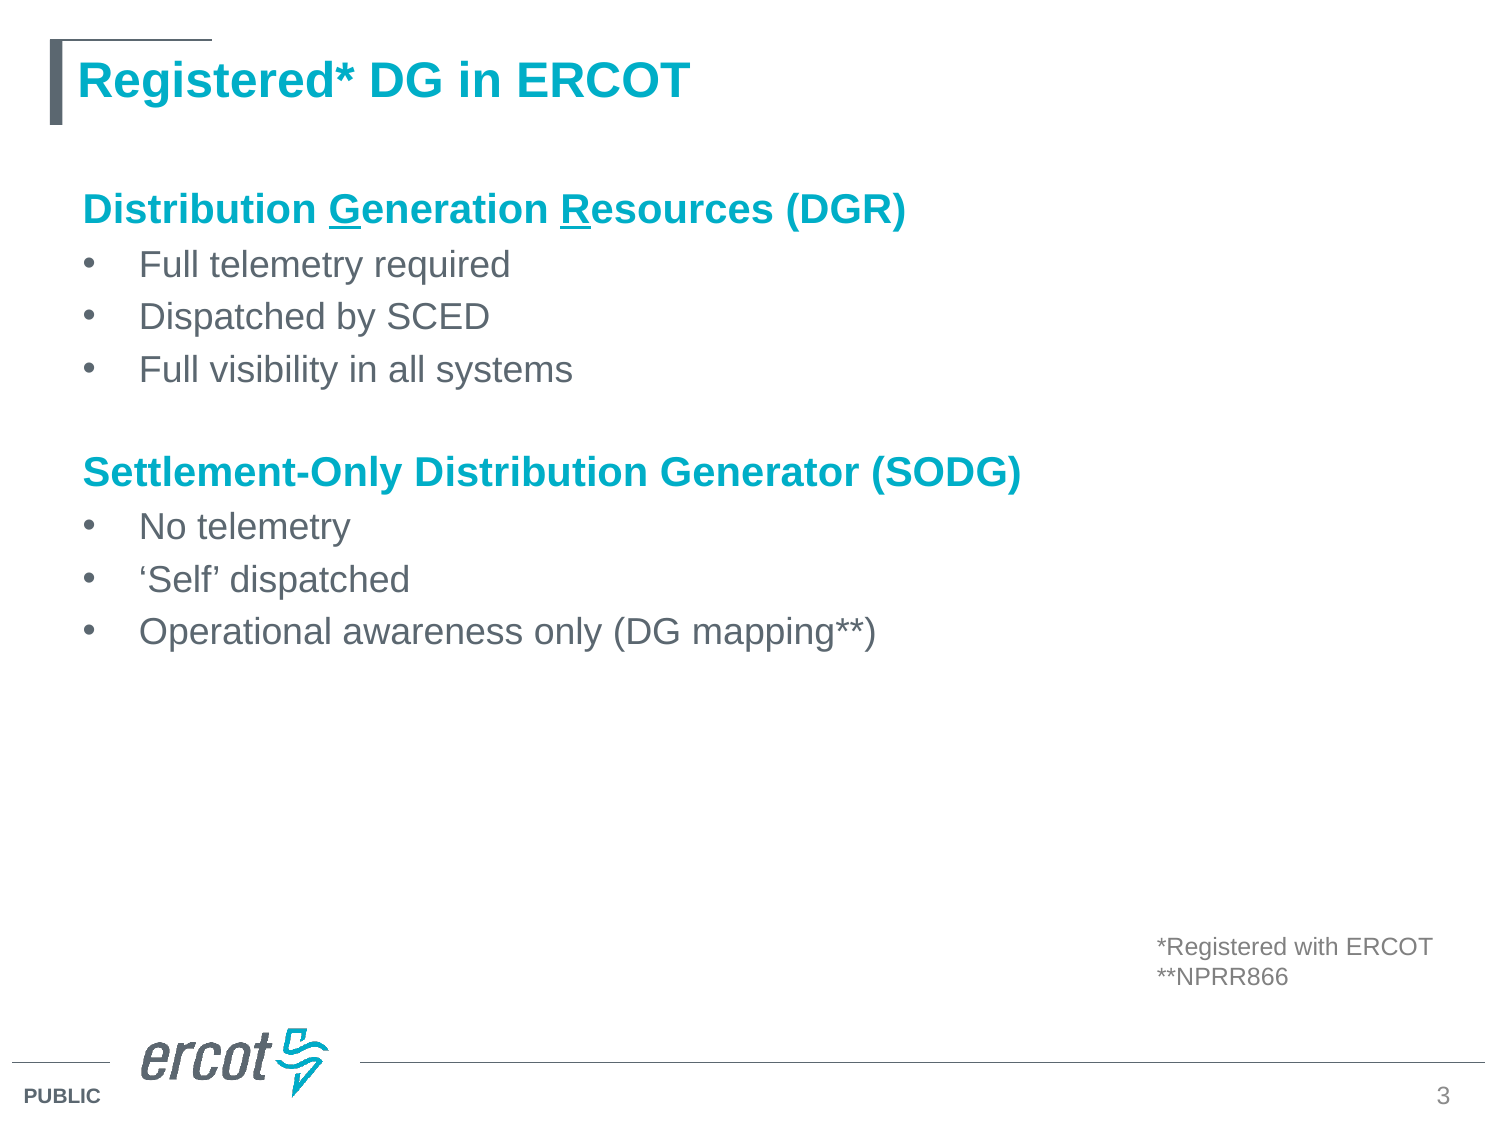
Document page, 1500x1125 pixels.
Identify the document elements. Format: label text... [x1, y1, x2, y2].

slide_number 3 [1400, 1076, 1488, 1113]
list Distribution Generation Resources (DGR) Full telemetry required Dispatched by SCED Full visibility in all systems Settlement-Only Distribution Generator (SODG) No telemetry ‘Self’ dispatched Operational awareness only (DG mapping**) [67, 174, 1056, 675]
title Registered* DG in ERCOT [62, 39, 1450, 125]
text_box *Registered with ERCOT **NPRR866 [1142, 923, 1449, 998]
picture [137, 1024, 332, 1100]
